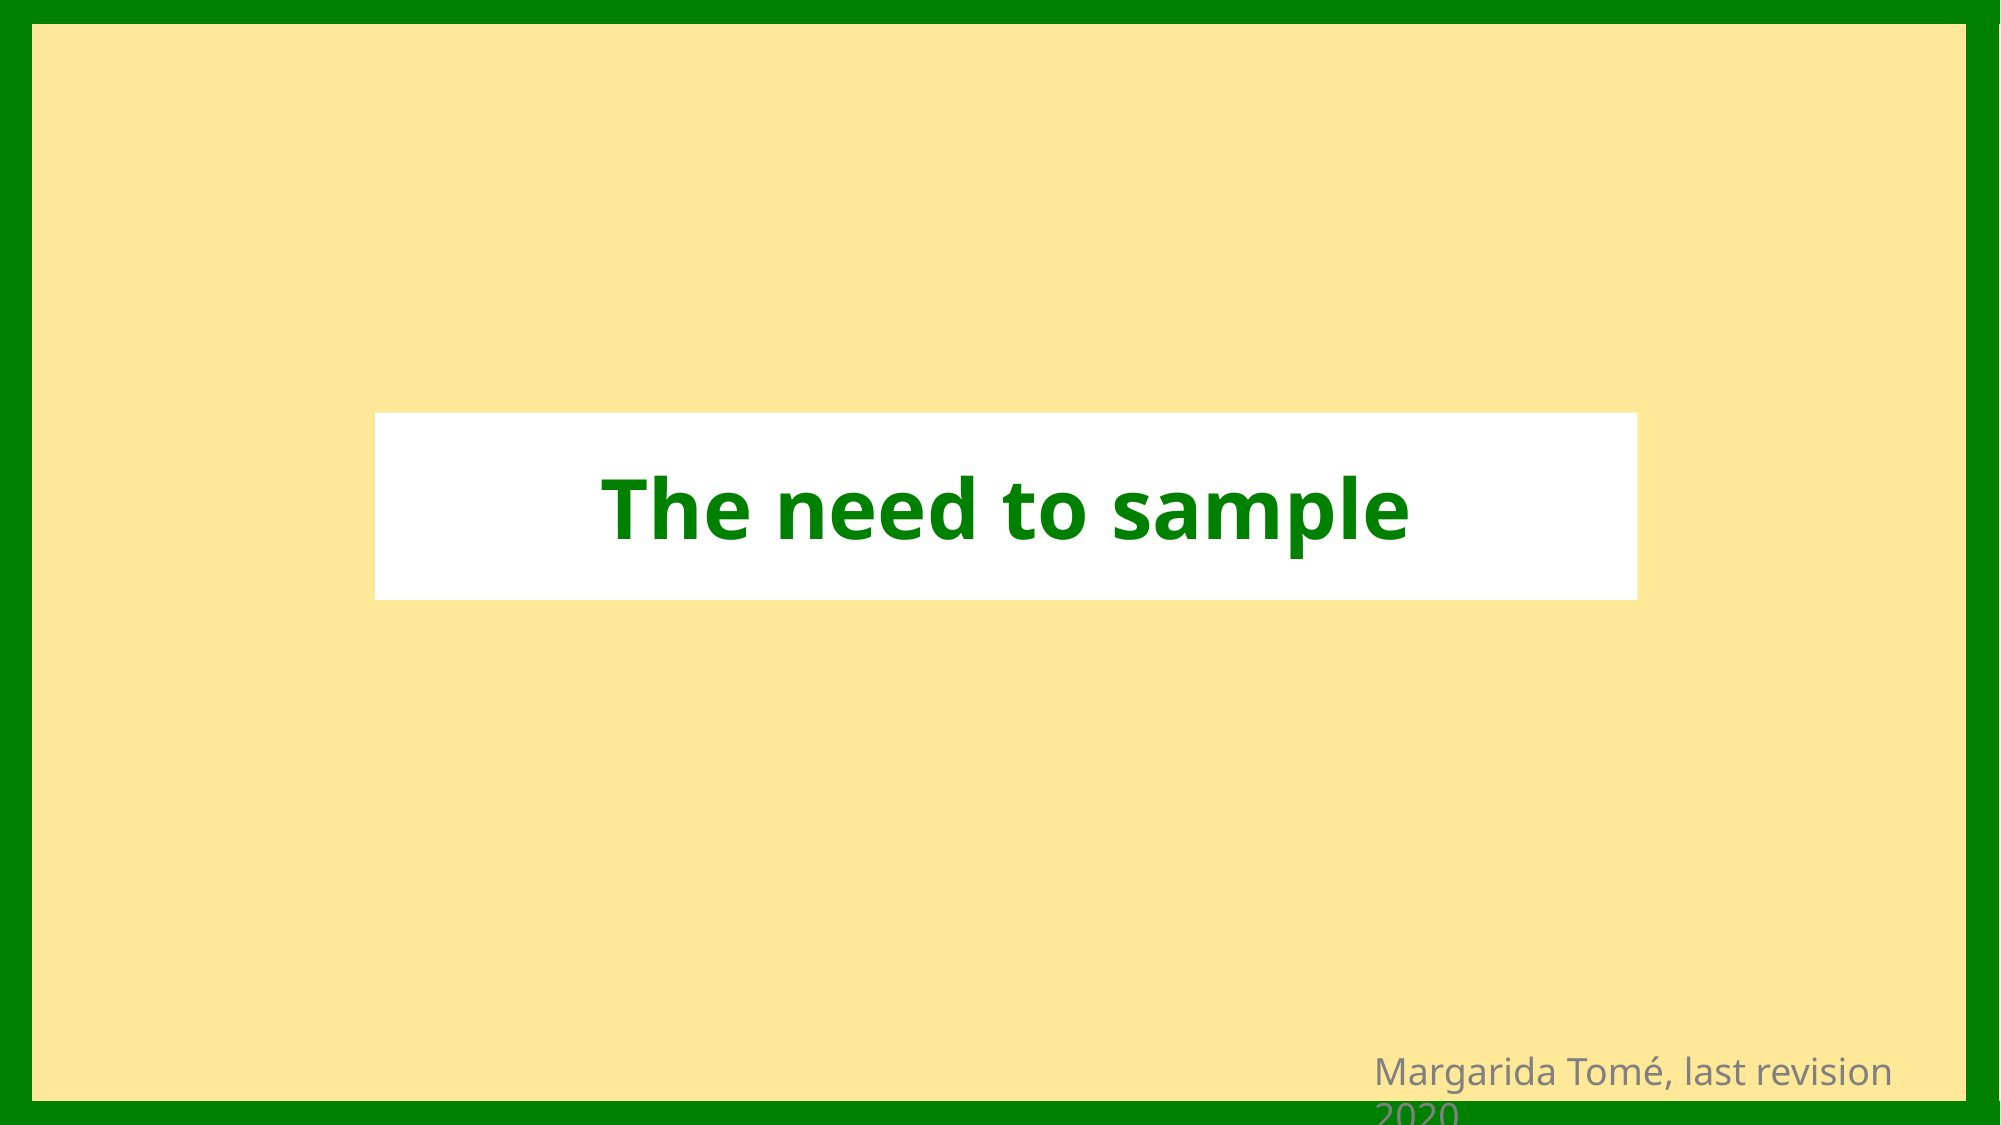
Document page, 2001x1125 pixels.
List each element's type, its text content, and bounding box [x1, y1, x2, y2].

title The need to sample [375, 412, 1638, 600]
